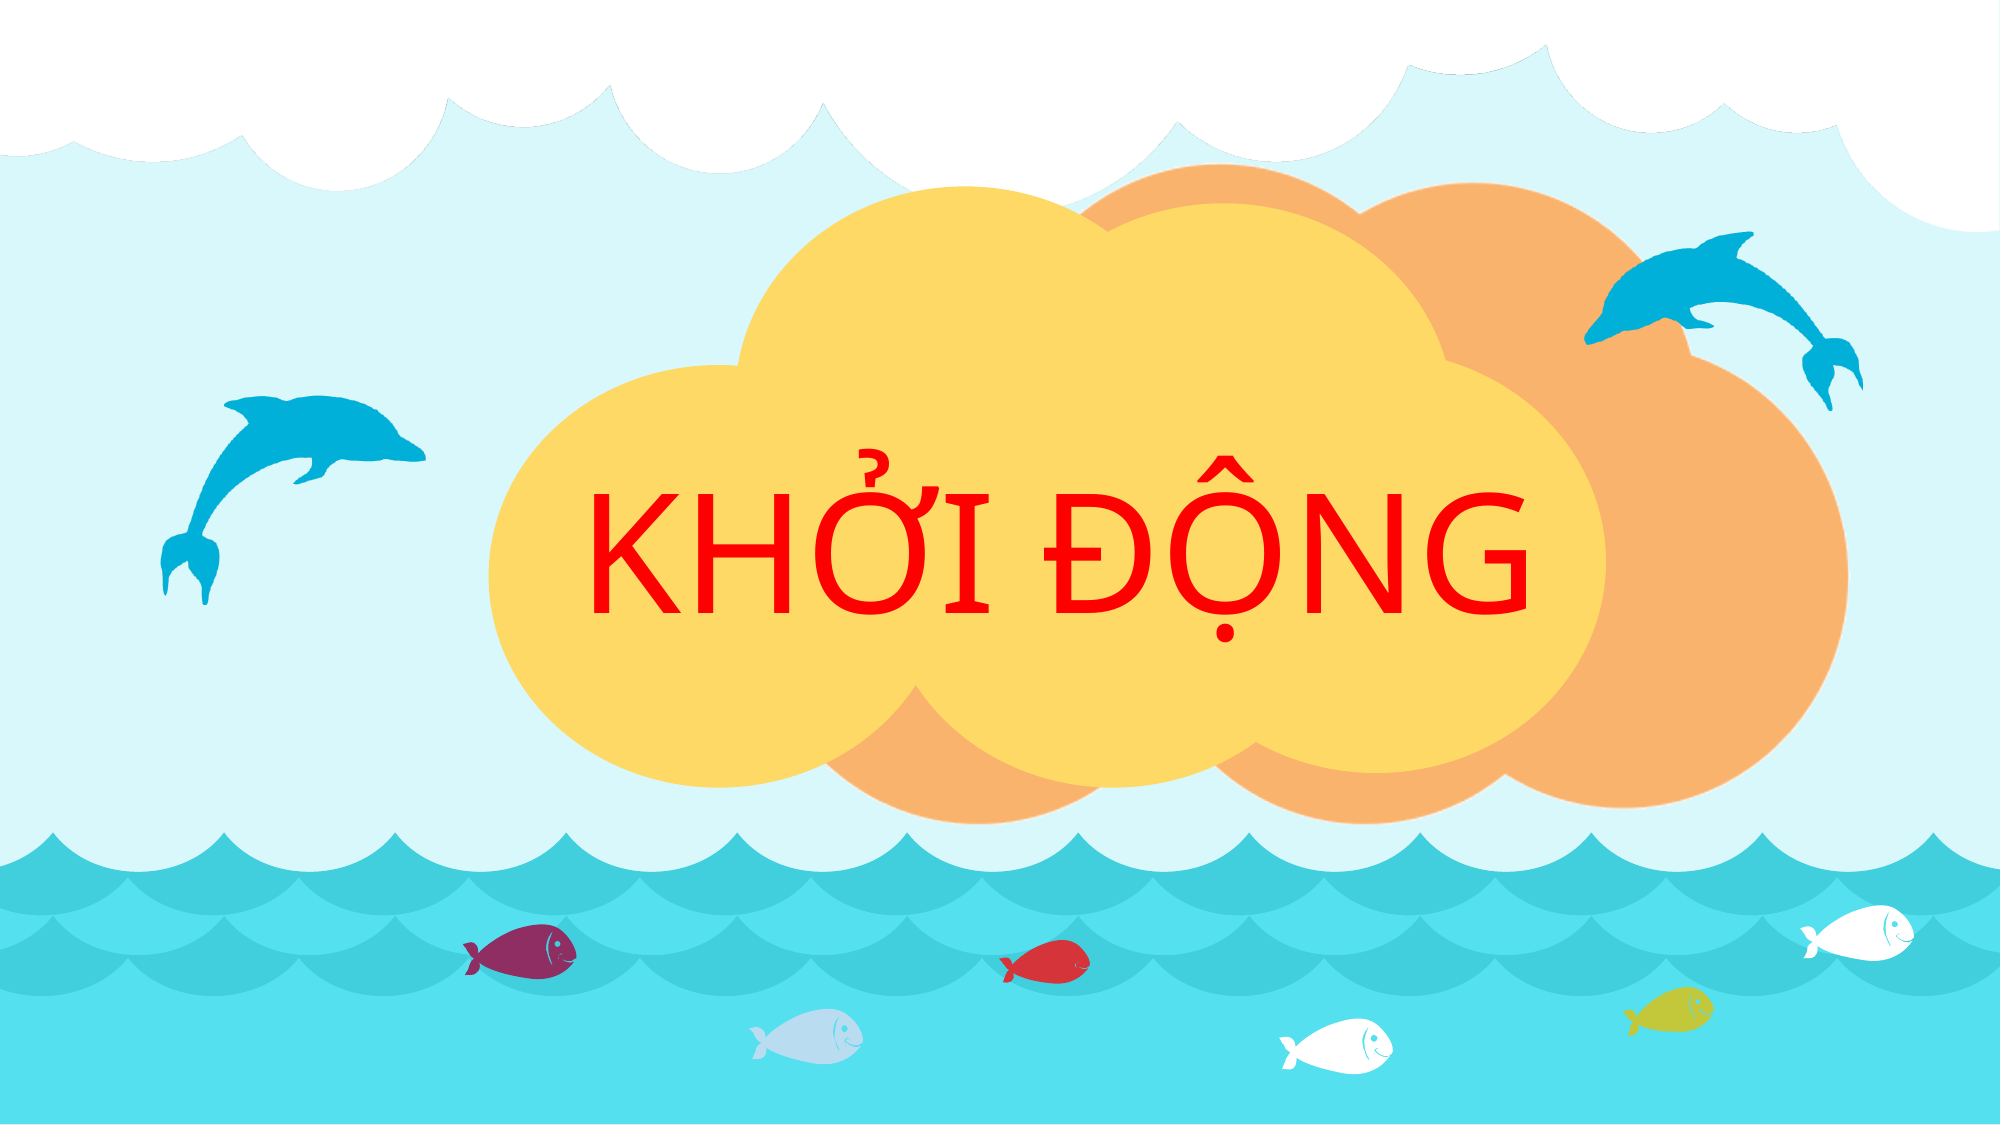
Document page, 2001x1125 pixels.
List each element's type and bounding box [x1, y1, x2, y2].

picture [1606, 303, 1828, 411]
list [708, 232, 2000, 832]
picture [1829, 366, 1863, 411]
picture [0, 0, 2001, 1125]
text_box [0, 832, 2000, 1125]
text_box [488, 186, 1606, 788]
